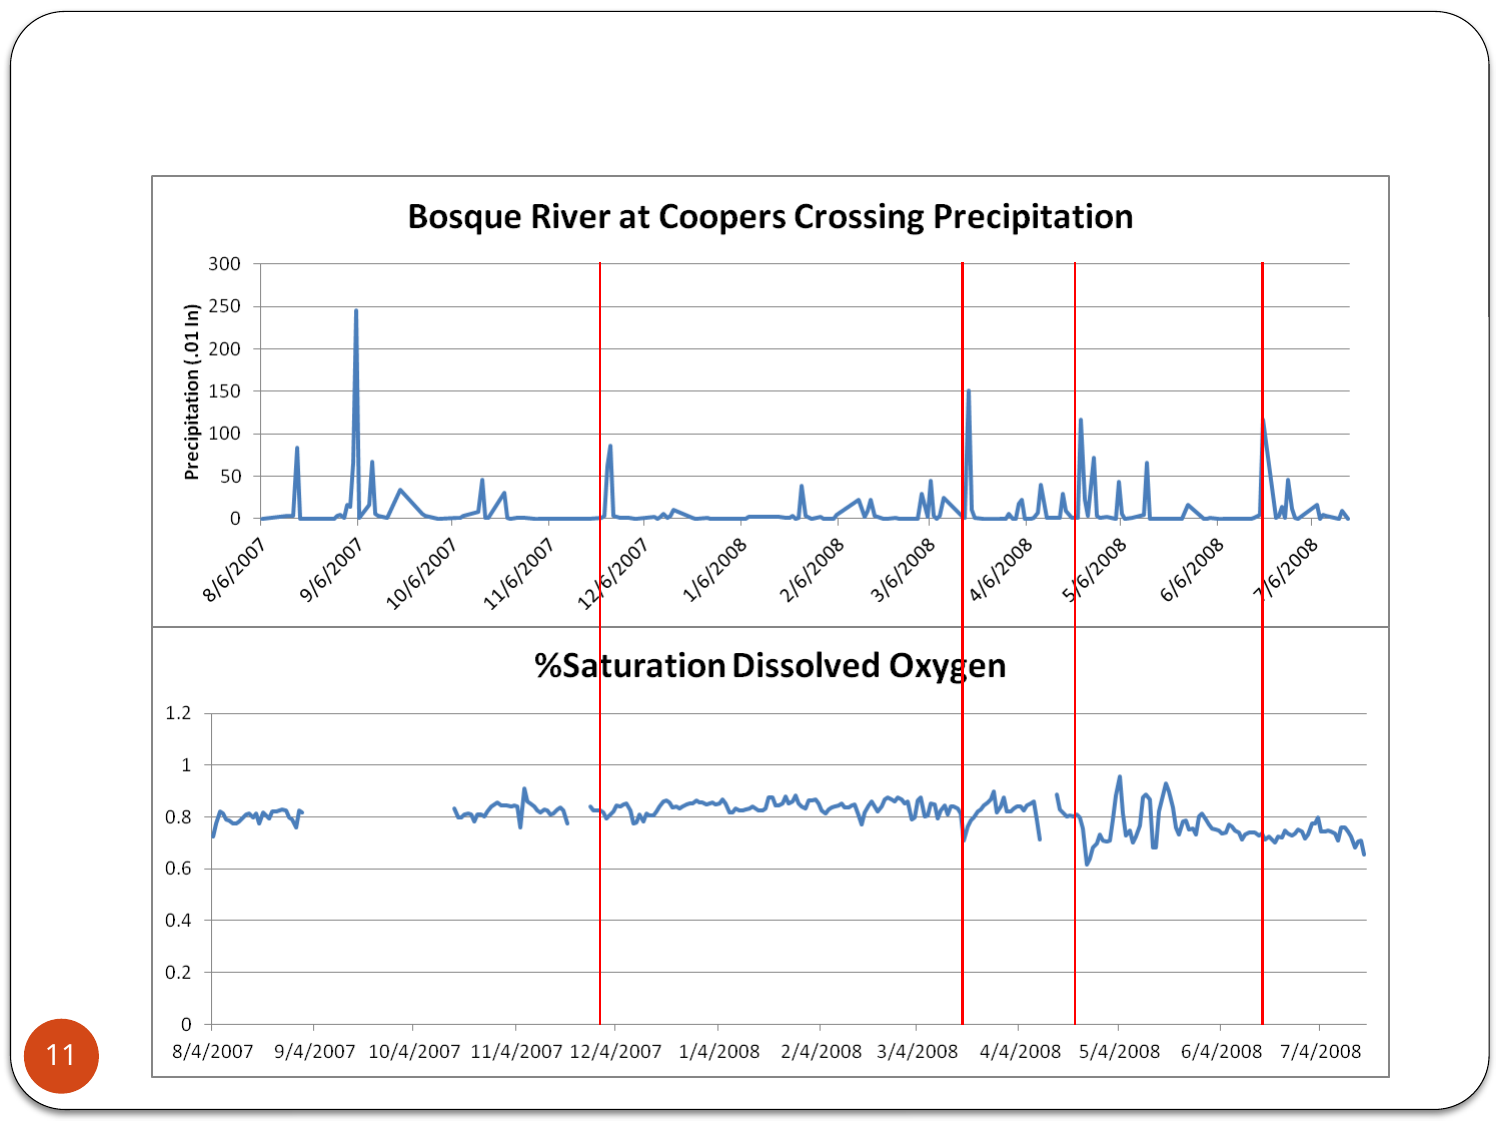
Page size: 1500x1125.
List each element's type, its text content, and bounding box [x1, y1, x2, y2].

slide_number 11 [23, 1018, 99, 1094]
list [149, 637, 1391, 1080]
picture [149, 174, 1391, 630]
